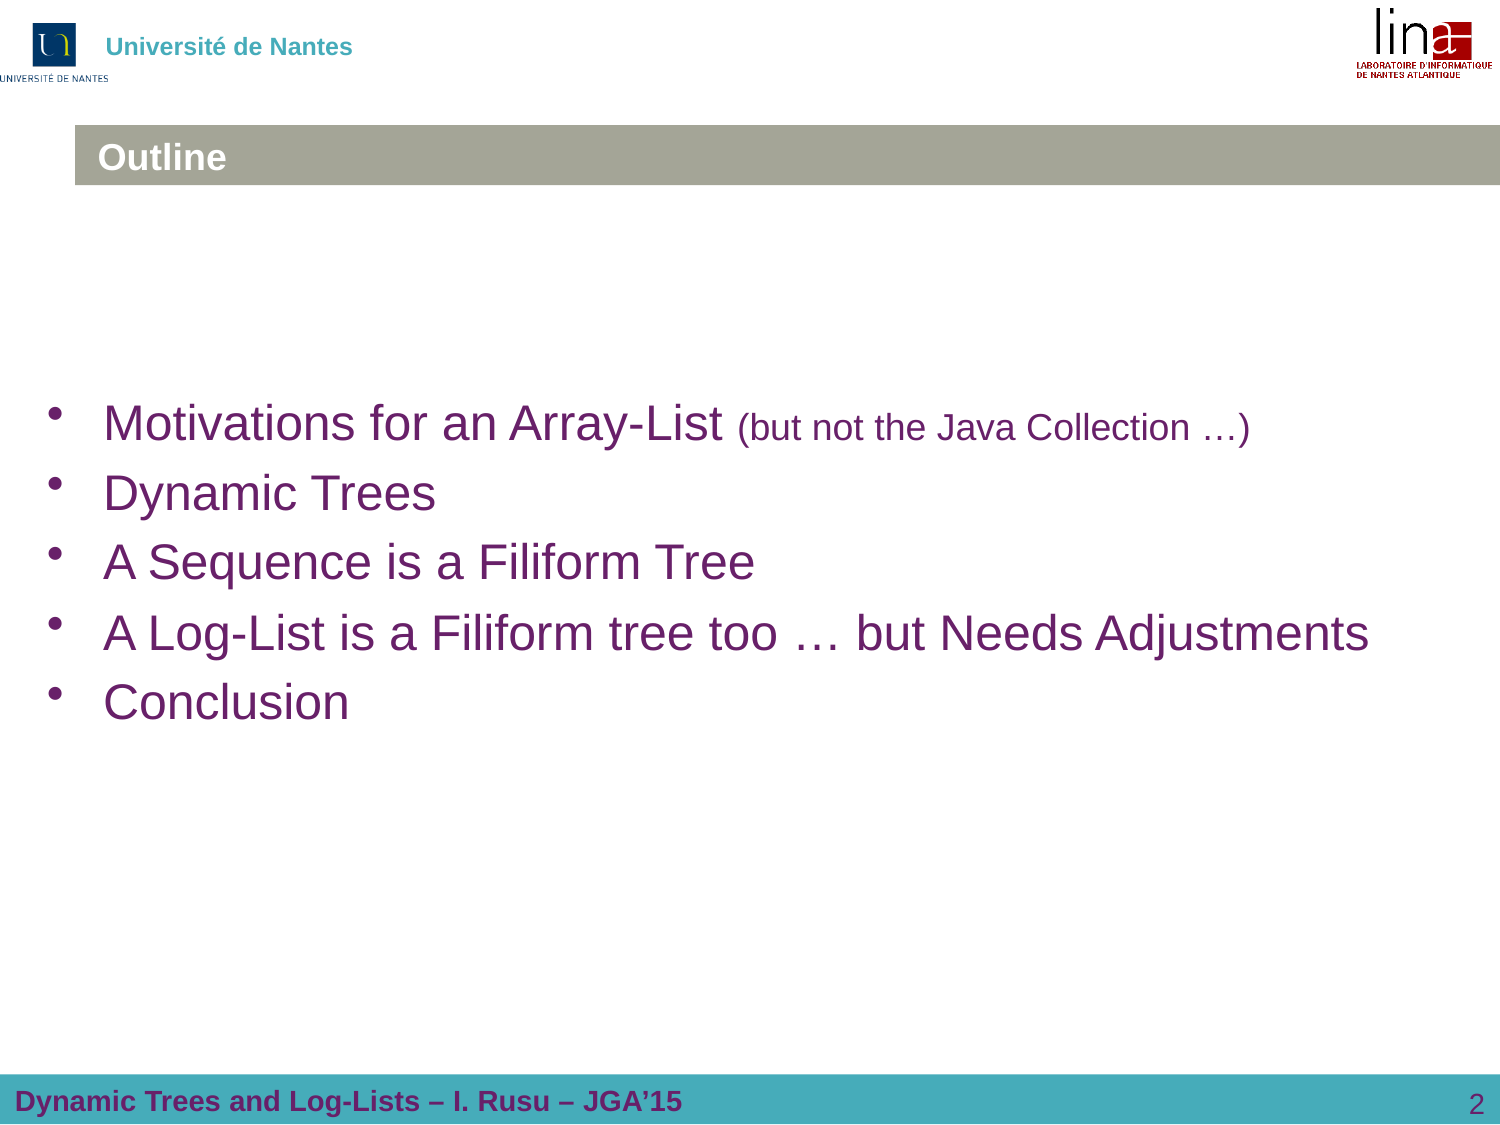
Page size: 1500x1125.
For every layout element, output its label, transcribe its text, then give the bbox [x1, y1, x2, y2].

list Motivations for an Array-List (but not the Java Collection …) Dynamic Trees A Sequence is a Filiform Tree A Log-List is a Filiform tree too … but Needs Adjustments Conclusion [46, 249, 1500, 1013]
picture [0, 23, 108, 82]
title Outline [74, 124, 1500, 186]
picture [1356, 5, 1494, 81]
